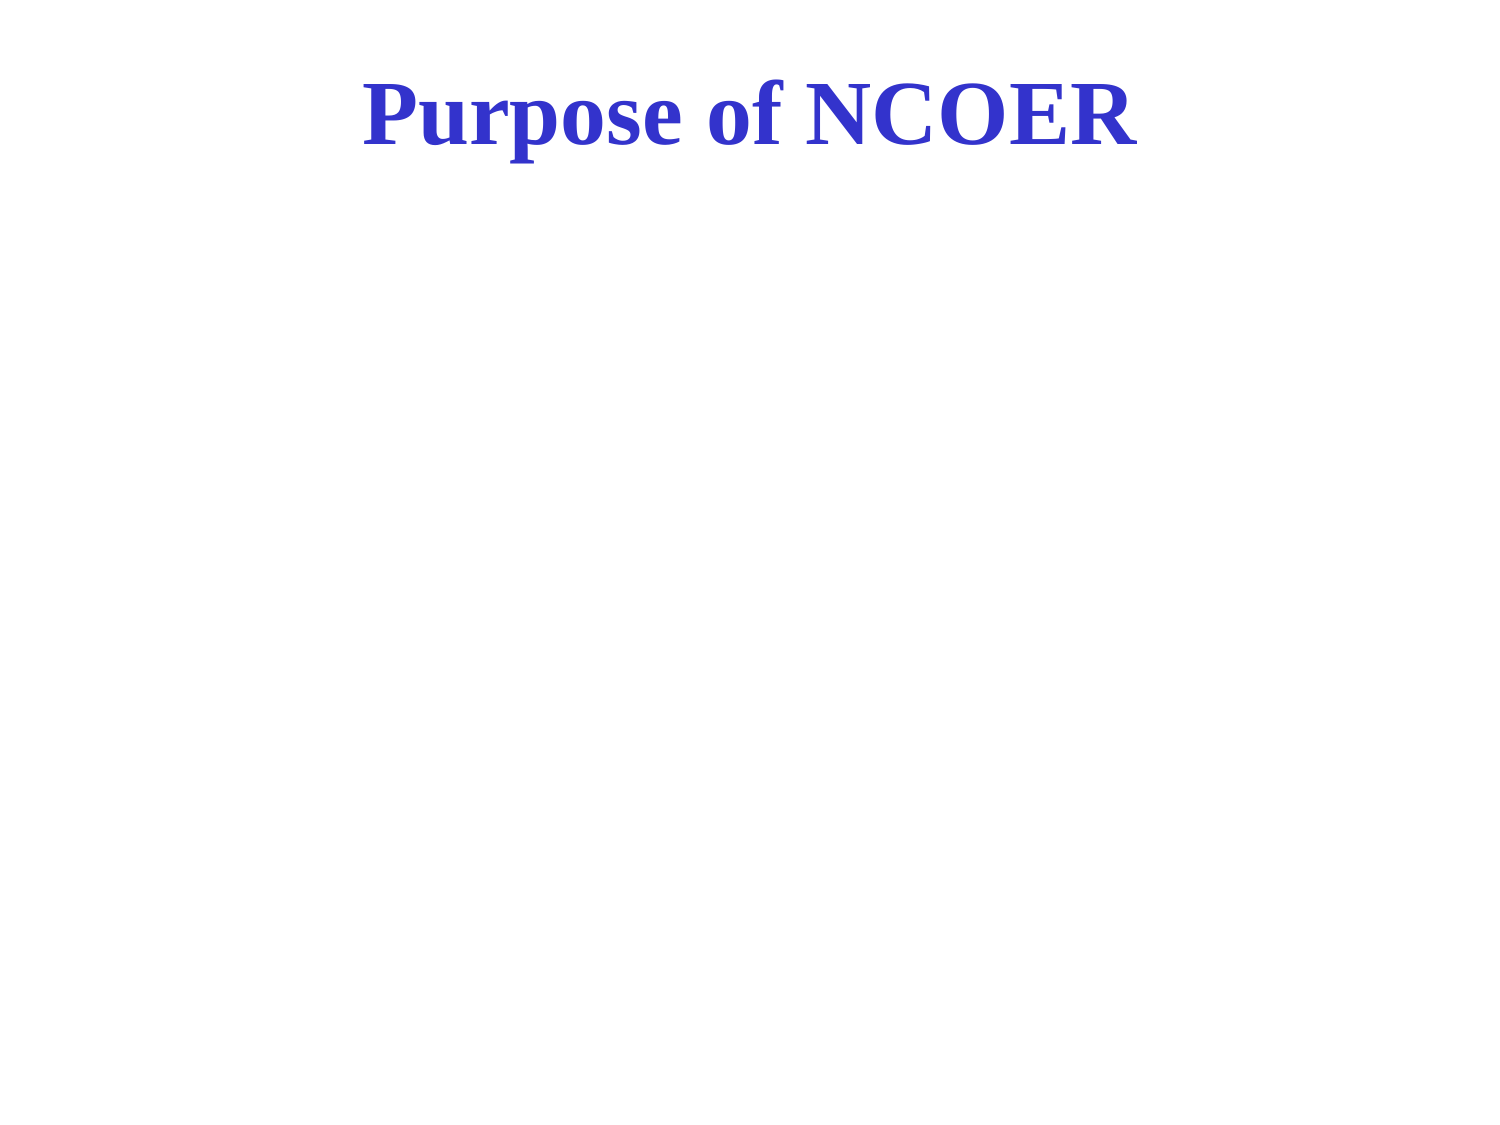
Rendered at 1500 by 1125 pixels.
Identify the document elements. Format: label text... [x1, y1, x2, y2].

title Purpose of NCOER [75, 45, 1425, 233]
